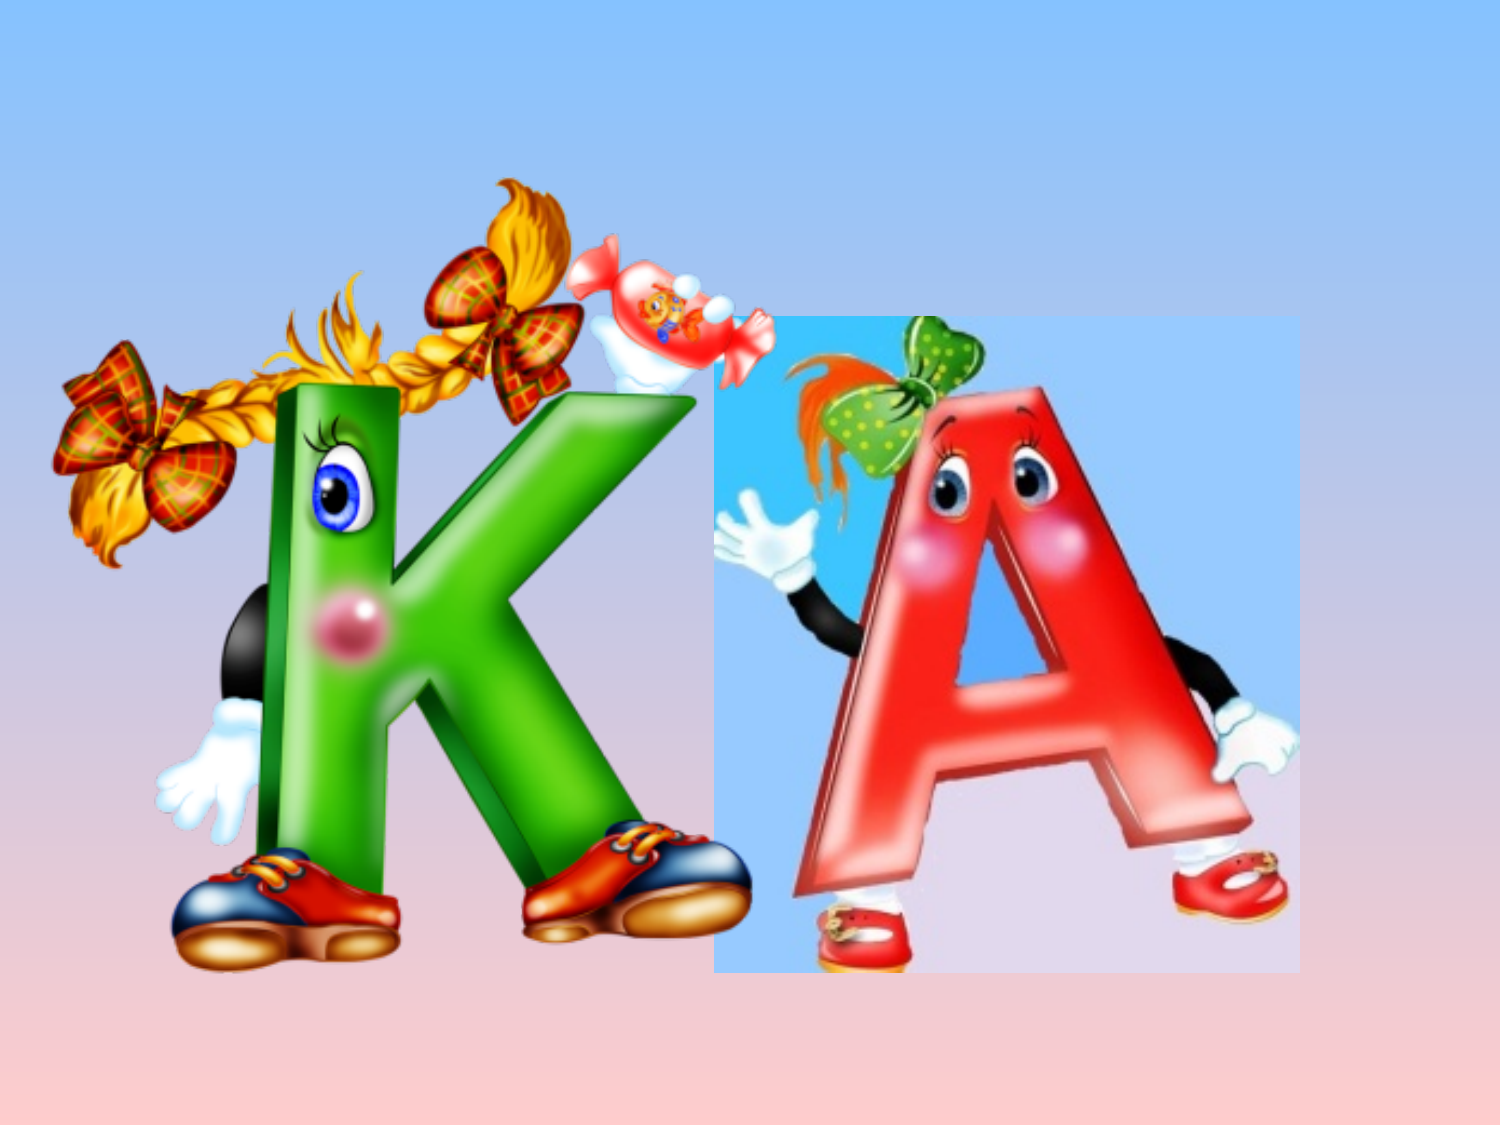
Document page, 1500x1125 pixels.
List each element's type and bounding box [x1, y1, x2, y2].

picture [0, 163, 1300, 993]
